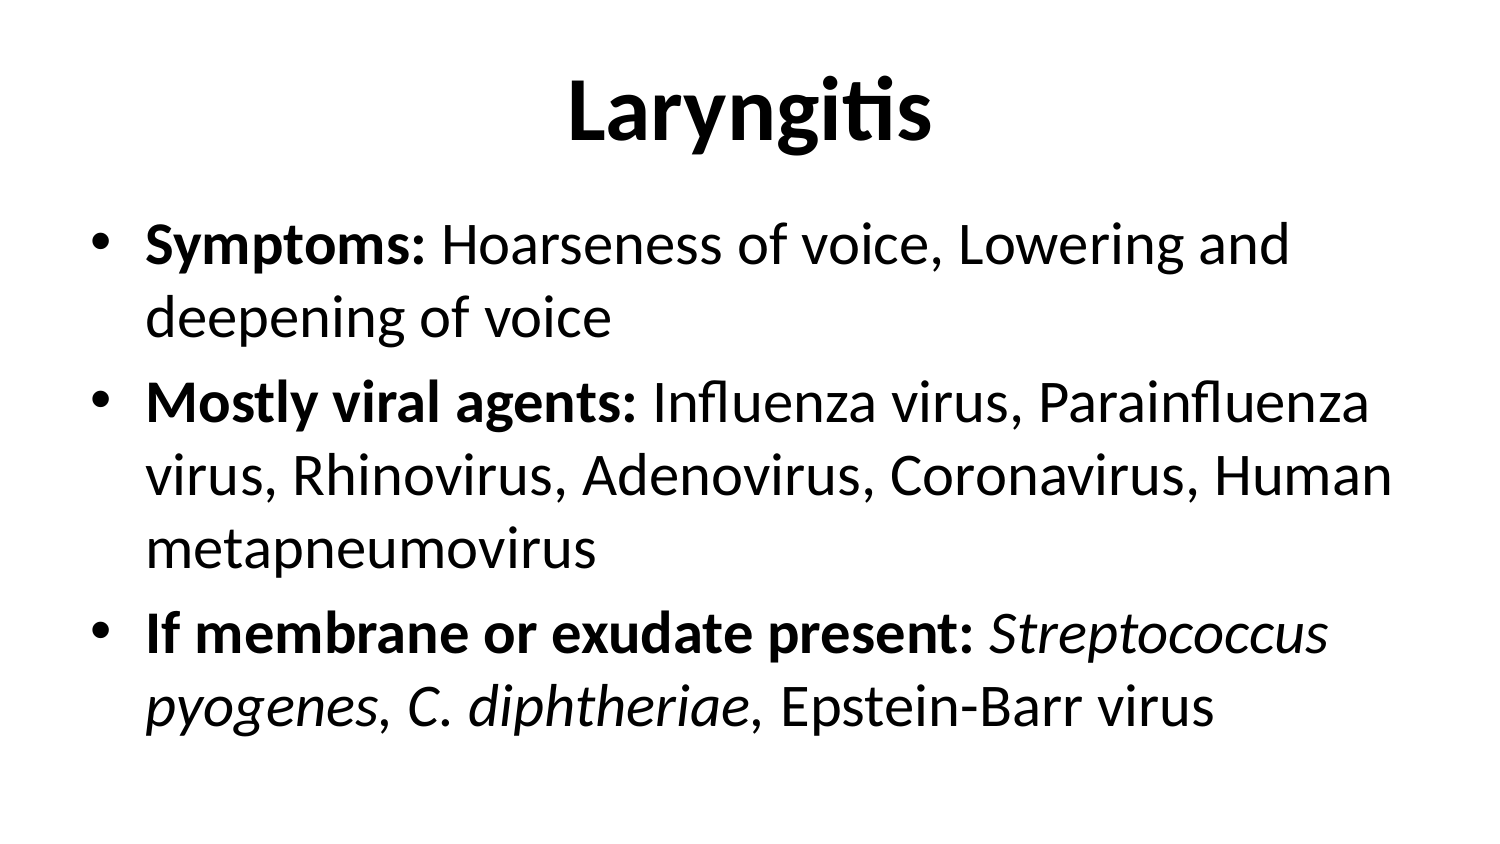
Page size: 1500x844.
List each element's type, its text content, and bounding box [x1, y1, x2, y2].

title Laryngitis [75, 33, 1425, 175]
list Symptoms: Hoarseness of voice, Lowering and deepening of voice Mostly viral agents: Influenza virus, Parainfluenza virus, Rhinovirus, Adenovirus, Coronavirus, Human metapneumovirus If membrane or exudate present: Streptococcus pyogenes, C. diphtheriae, Epstein-Barr virus [75, 196, 1425, 754]
